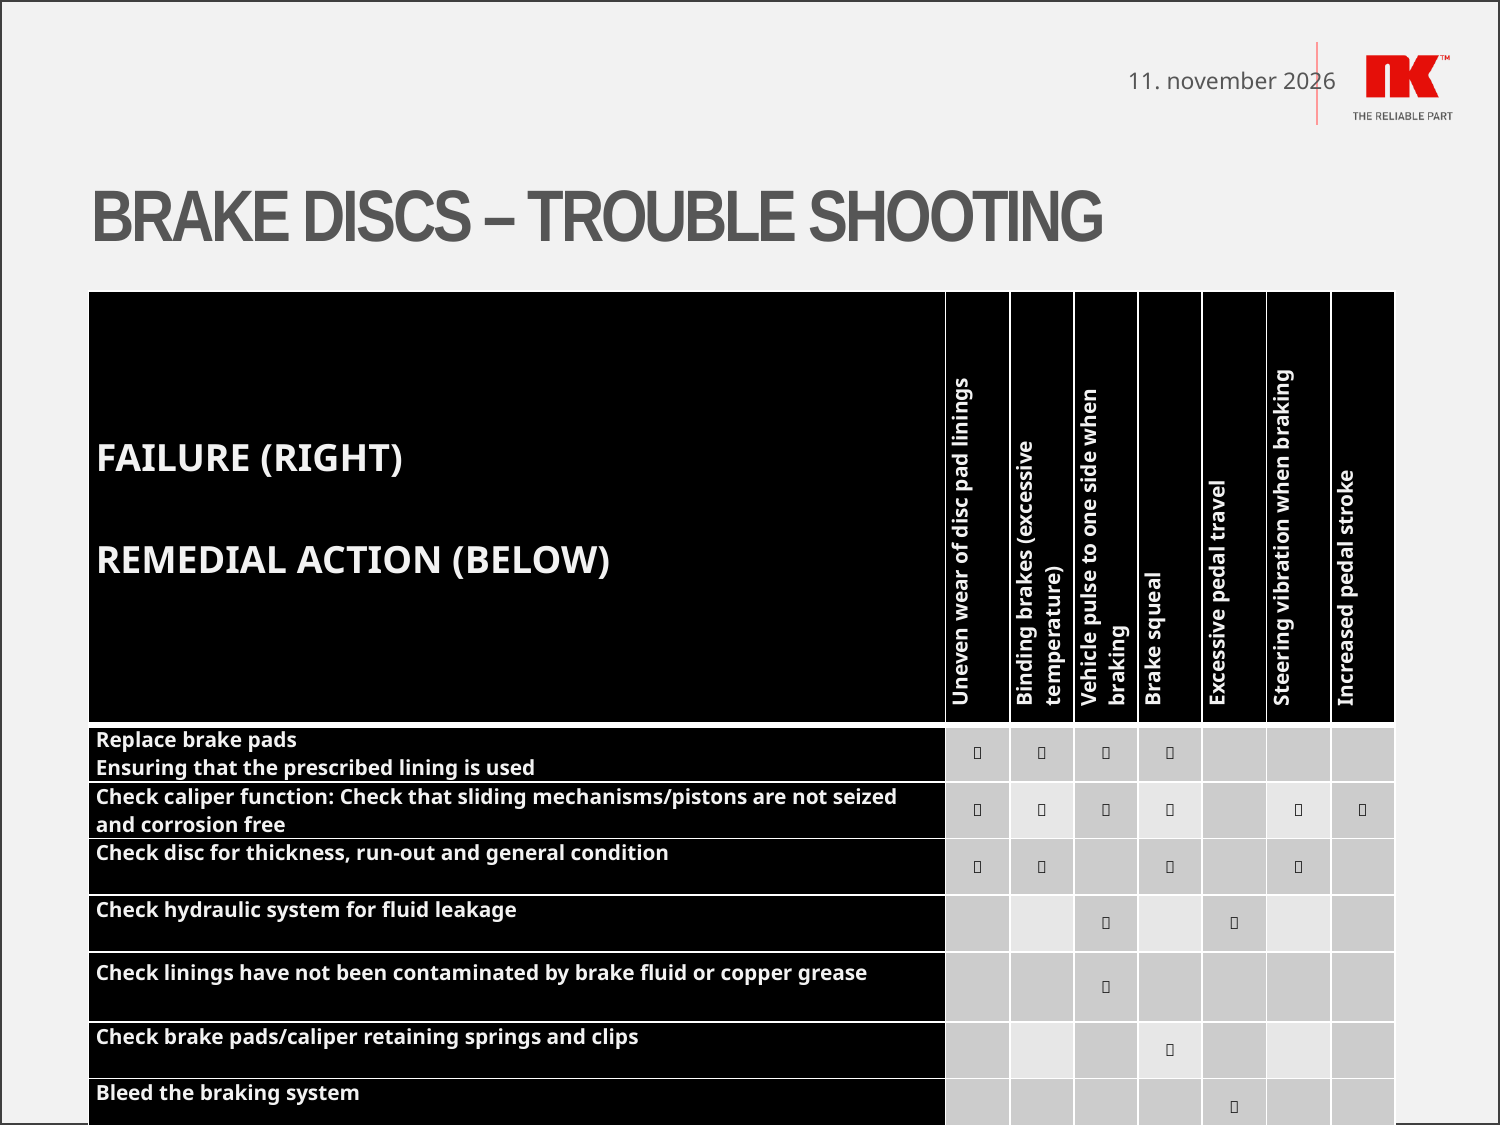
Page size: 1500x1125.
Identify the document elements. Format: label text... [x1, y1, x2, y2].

table_cell  [1075, 953, 1137, 1021]
table_cell  [1139, 839, 1201, 894]
table_cell [1267, 728, 1330, 781]
table_cell  [946, 728, 1009, 781]
table_cell  [1011, 728, 1073, 781]
table_cell [1267, 896, 1330, 951]
table_cell [946, 1023, 1009, 1078]
table_cell [1332, 839, 1394, 894]
table_cell [1203, 783, 1266, 838]
table_header Vehicle pulse to one side when braking [1075, 292, 1137, 722]
table_cell  [1139, 1023, 1201, 1078]
table_cell [1332, 1023, 1394, 1078]
table_cell  [1075, 728, 1137, 781]
table_cell  [1267, 783, 1330, 838]
table_cell  [946, 839, 1009, 894]
table_cell [1203, 728, 1266, 781]
table_cell [1203, 953, 1266, 1021]
table_cell [1075, 1079, 1137, 1125]
table_header FAILURE (RIGHT) REMEDIAL ACTION (BELOW) [89, 292, 945, 722]
table_cell  [1139, 783, 1201, 838]
table_cell [1139, 896, 1201, 951]
table_header Increased pedal stroke [1332, 292, 1394, 722]
table_cell  [1267, 839, 1330, 894]
table_cell  [1011, 783, 1073, 838]
table_cell [1075, 839, 1137, 894]
table_cell [1139, 953, 1201, 1021]
table_header Steering vibration when braking [1267, 292, 1330, 722]
table_cell  [1011, 839, 1073, 894]
table_cell  [1075, 783, 1137, 838]
table_cell Replace brake pads Ensuring that the prescribed lining is used [89, 728, 945, 781]
picture [1352, 51, 1453, 123]
table_cell [1267, 1023, 1330, 1078]
table_cell [1075, 1023, 1137, 1078]
table_cell  [1203, 896, 1266, 951]
table_cell [1332, 728, 1394, 781]
table_cell [946, 1079, 1009, 1125]
table_cell [1139, 1079, 1201, 1125]
table_cell  [1332, 783, 1394, 838]
table_cell [1011, 896, 1073, 951]
table_cell Check disc for thickness, run-out and general condition [89, 839, 945, 894]
table_cell [1267, 953, 1330, 1021]
table_cell [1011, 953, 1073, 1021]
table_cell [1332, 1079, 1394, 1125]
table_header Binding brakes (excessive temperature) [1011, 292, 1073, 722]
table_cell [946, 896, 1009, 951]
table_cell [1203, 1023, 1266, 1078]
table_header Uneven wear of disc pad linings [946, 292, 1009, 722]
table_cell  [1203, 1079, 1266, 1125]
title Brake discs – trouble shooting [76, 160, 1427, 256]
table_cell  [946, 783, 1009, 838]
table_cell [1011, 1079, 1073, 1125]
table_cell [1203, 839, 1266, 894]
table_cell  [1075, 896, 1137, 951]
table_cell [1332, 896, 1394, 951]
table_header Brake squeal [1139, 292, 1201, 722]
table_cell Check linings have not been contaminated by brake fluid or copper grease [89, 953, 945, 1021]
table_cell  [1139, 728, 1201, 781]
table_cell Check caliper function: Check that sliding mechanisms/pistons are not seized and corrosion free [89, 783, 945, 838]
table_cell [1011, 1023, 1073, 1078]
table_cell Bleed the braking system [89, 1079, 945, 1125]
table_header Excessive pedal travel [1203, 292, 1266, 722]
table_cell [1267, 1079, 1330, 1125]
table_cell Check brake pads/caliper retaining springs and clips [89, 1023, 945, 1078]
table_cell Check hydraulic system for fluid leakage [89, 896, 945, 951]
table_cell [946, 953, 1009, 1021]
table_cell [1332, 953, 1394, 1021]
